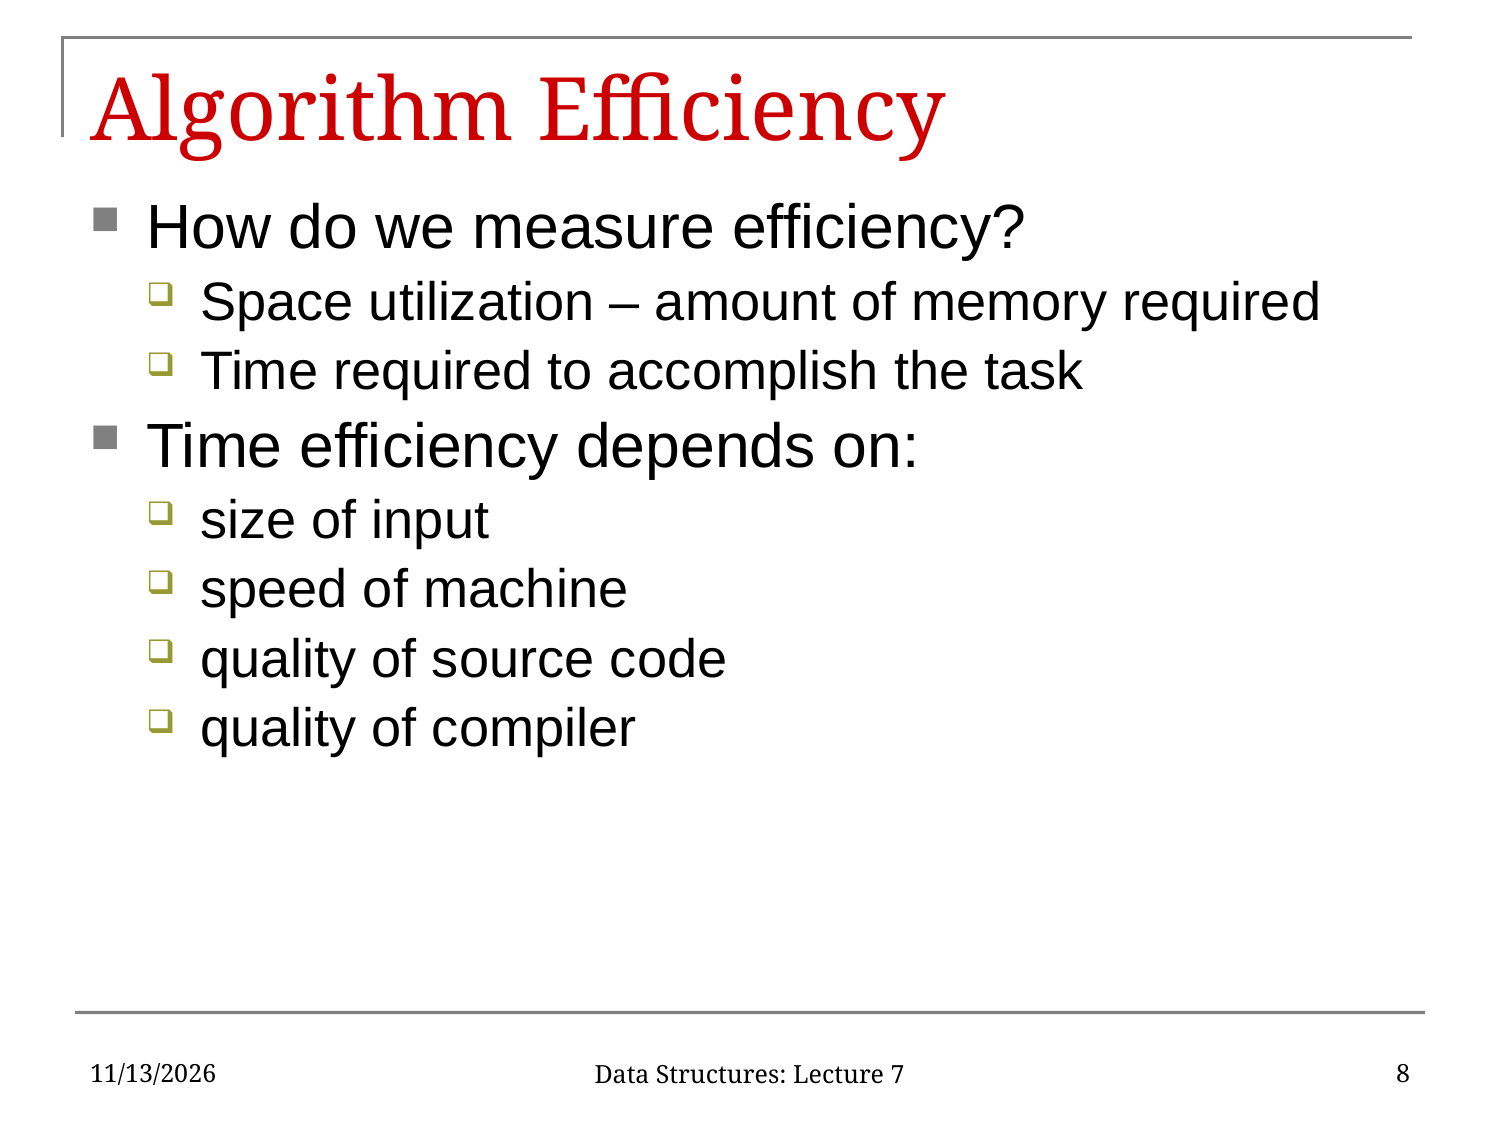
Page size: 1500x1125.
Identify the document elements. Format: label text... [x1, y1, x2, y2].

slide_number 8 [1074, 1023, 1426, 1100]
list How do we measure efficiency? Space utilization – amount of memory required Time required to accomplish the task Time efficiency depends on: size of input speed of machine quality of source code quality of compiler [75, 187, 1425, 1006]
footer Data Structures: Lecture 7 [512, 1024, 988, 1101]
title Algorithm Efficiency [75, 45, 1425, 163]
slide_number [74, 1023, 426, 1100]
